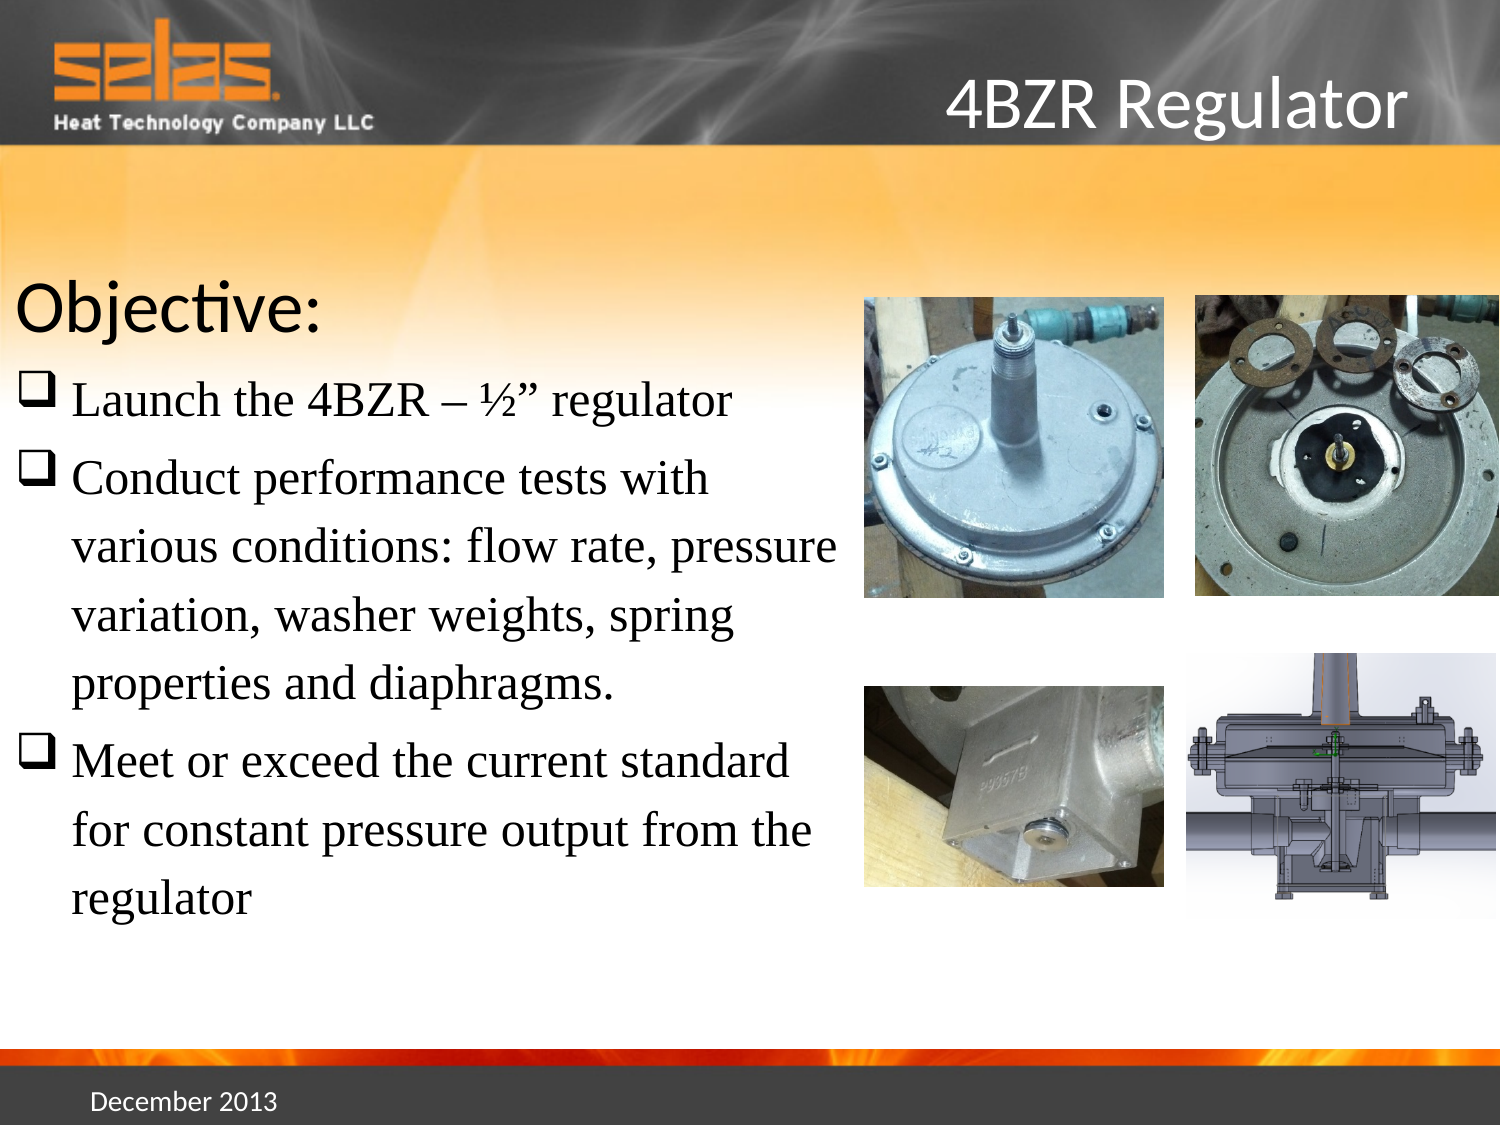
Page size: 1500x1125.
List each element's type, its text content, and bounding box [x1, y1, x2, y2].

picture [0, 1049, 1500, 1125]
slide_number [74, 1074, 426, 1125]
title 4BZR Regulator [399, 33, 1426, 163]
picture [1186, 653, 1496, 920]
list Objective: Launch the 4BZR – ½” regulator Conduct performance tests with various conditions: flow rate, pressure variation, washer weights, spring properties and diaphragms. Meet or exceed the current standard for constant pressure output from the regulator [0, 237, 865, 976]
picture [0, 0, 1500, 598]
picture [864, 686, 1165, 887]
